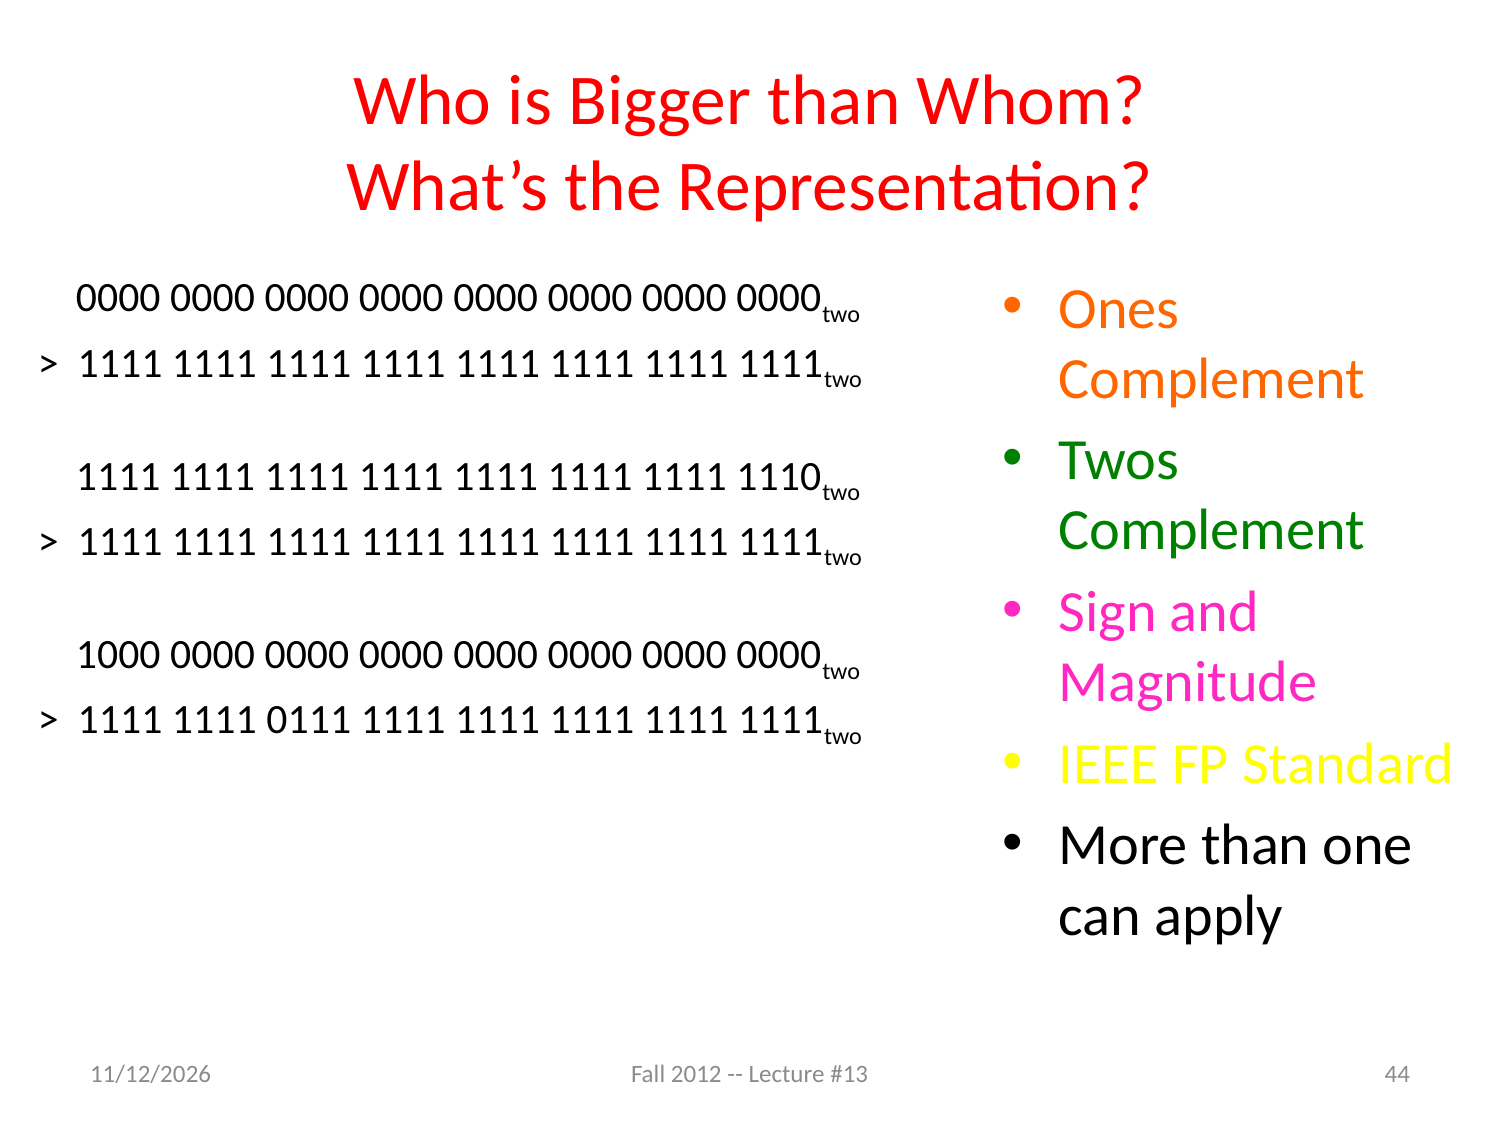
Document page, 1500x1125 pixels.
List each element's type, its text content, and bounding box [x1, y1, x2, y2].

list Ones Complement Twos Complement Sign and Magnitude IEEE FP Standard More than one can apply [987, 262, 1474, 1005]
slide_number 44 [1074, 1042, 1425, 1103]
footer Fall 2012 -- Lecture #13 [512, 1042, 988, 1103]
list 0000 0000 0000 0000 0000 0000 0000 0000two > 1111 1111 1111 1111 1111 1111 1111 1111two 1111 1111 1111 1111 1111 1111 1111 1110two > 1111 1111 1111 1111 1111 1111 1111 1111two 1000 0000 0000 0000 0000 0000 0000 0000two > 1111 1111 0111 1111 1111 1111 1111 1111two [22, 262, 945, 1005]
title Who is Bigger than Whom? What’s the Representation? [75, 45, 1425, 233]
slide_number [75, 1042, 425, 1103]
